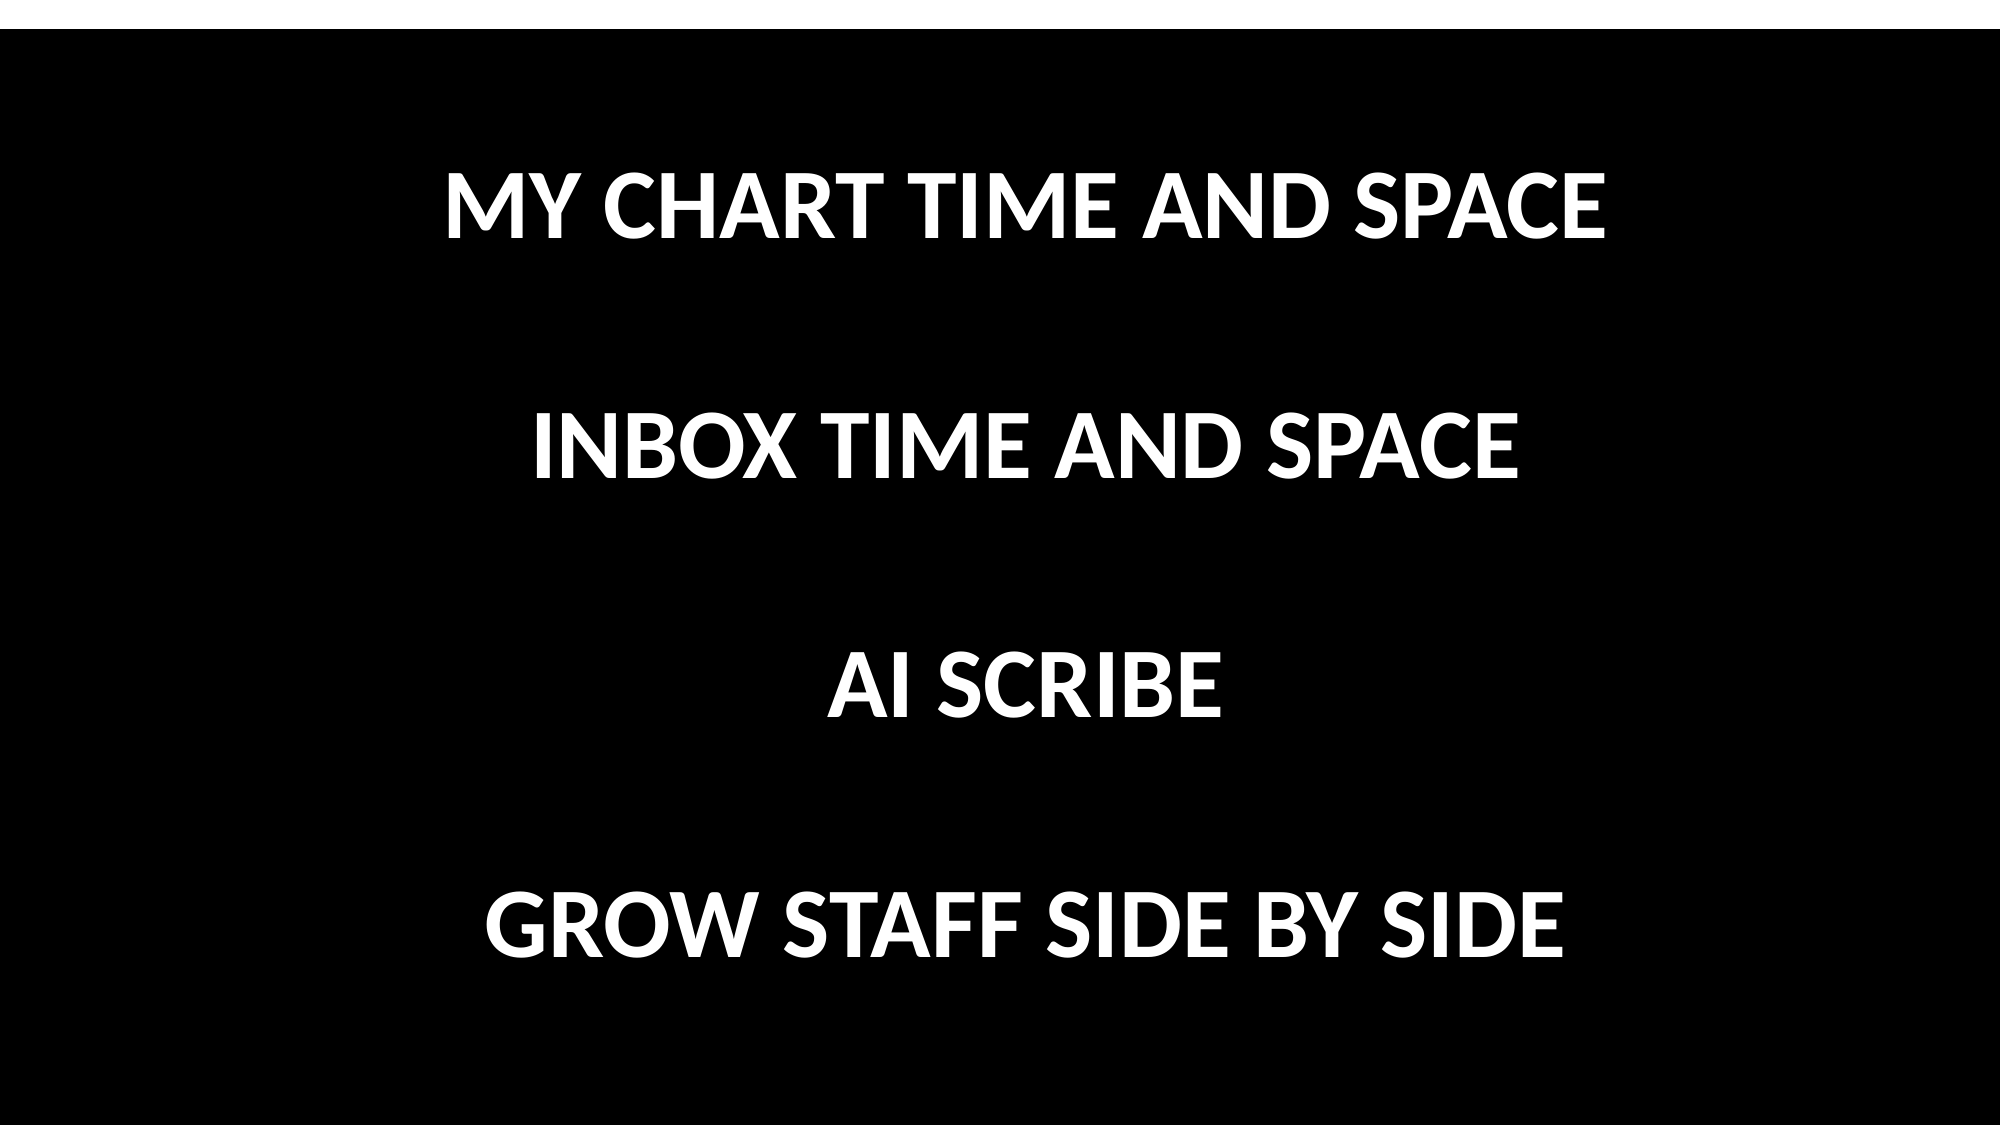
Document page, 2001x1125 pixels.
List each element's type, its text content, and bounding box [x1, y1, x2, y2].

text_box [0, 28, 2000, 1125]
text_box MY CHART TIME AND SPACE INBOX TIME AND SPACE AI SCRIBE GROW STAFF SIDE BY SIDE [332, 130, 1720, 986]
